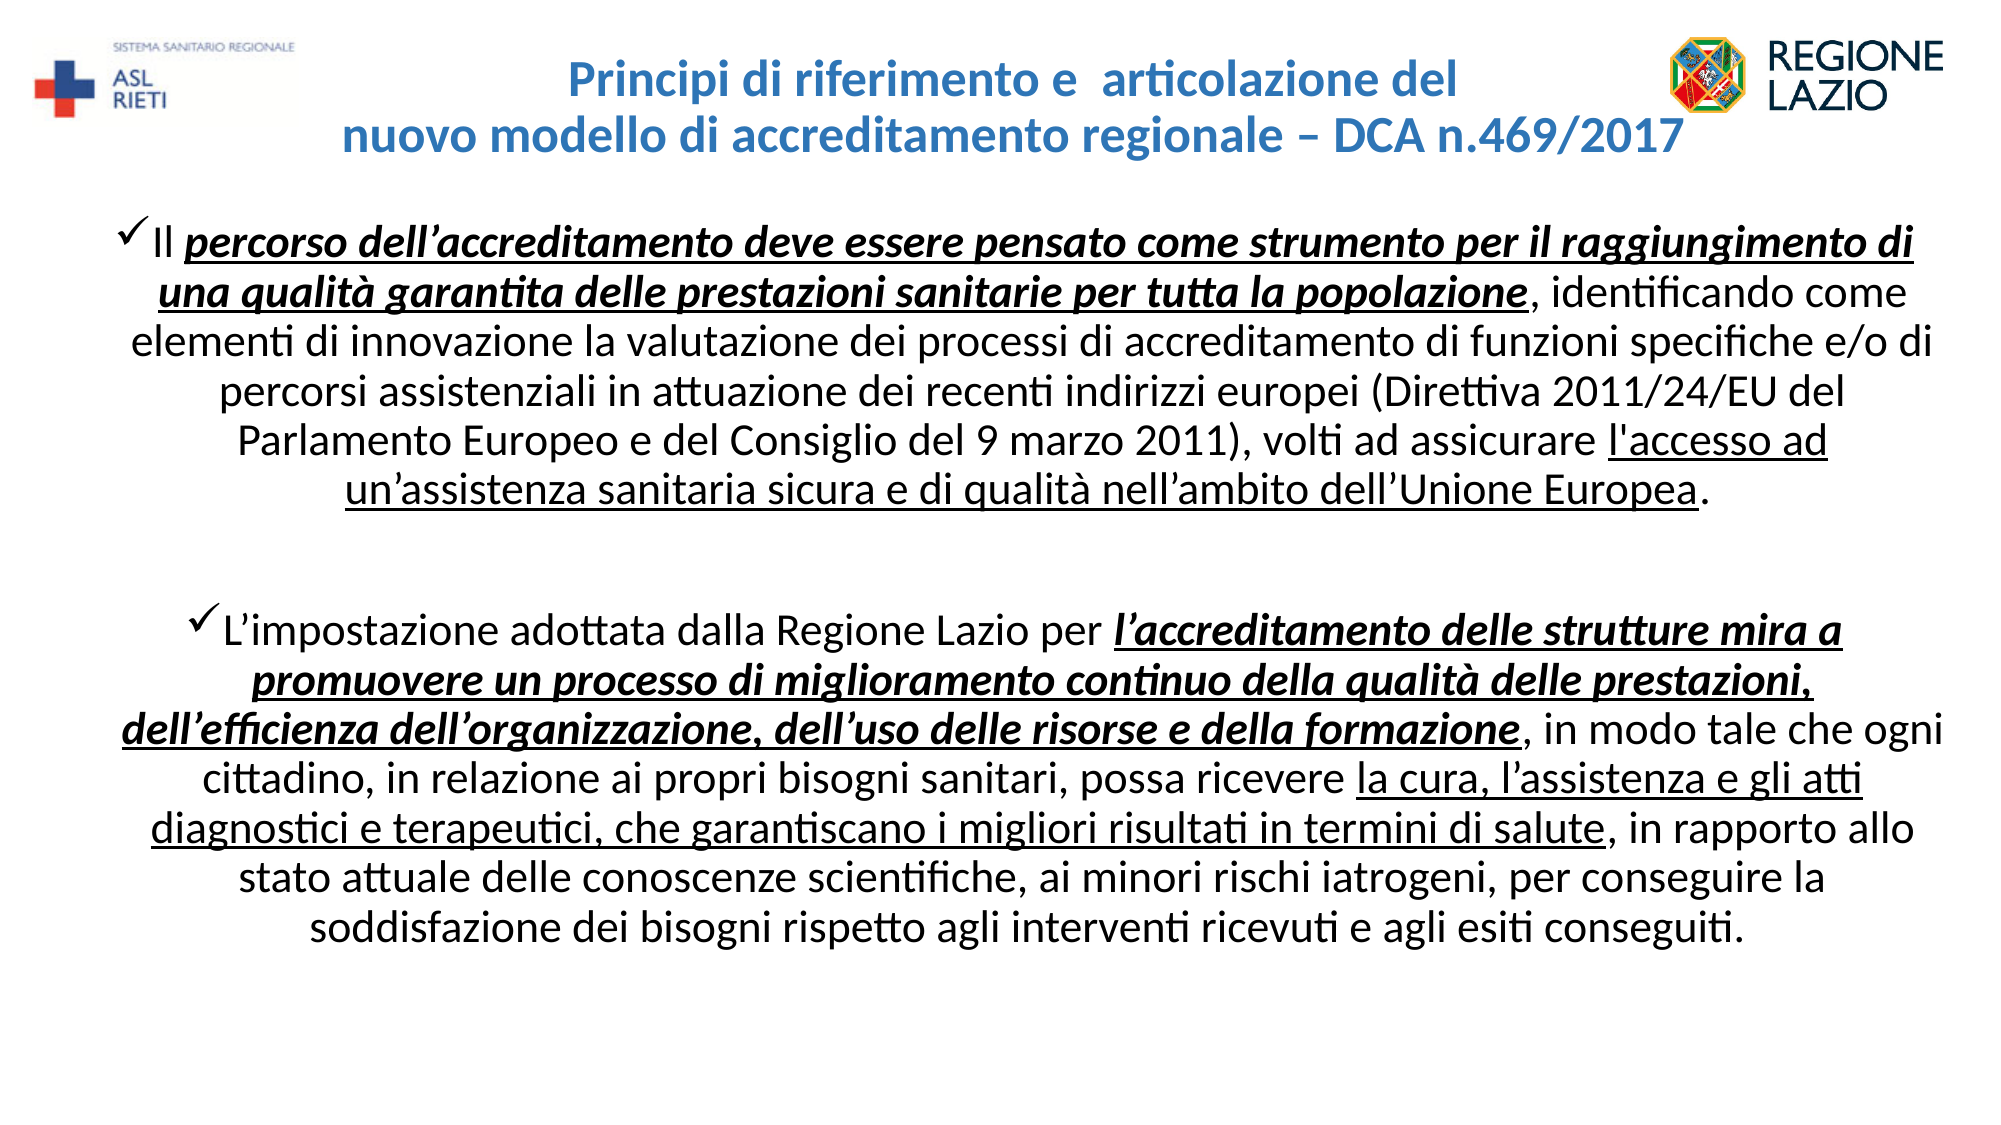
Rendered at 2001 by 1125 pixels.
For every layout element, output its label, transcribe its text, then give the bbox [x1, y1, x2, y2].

title Principi di riferimento e articolazione del nuovo modello di accreditamento regionale – DCA n.469/2017 [137, 46, 1890, 170]
list Il percorso dell’accreditamento deve essere pensato come strumento per il raggiungimento di una qualità garantita delle prestazioni sanitarie per tutta la popolazione, identificando come elementi di innovazione la valutazione dei processi di accreditamento di funzioni specifiche e/o di percorsi assistenziali in attuazione dei recenti indirizzi europei (Direttiva 2011/24/EU del Parlamento Europeo e del Consiglio del 9 marzo 2011), volti ad assicurare l'accesso ad un’assistenza sanitaria sicura e di qualità nell’ambito dell’Unione Europea. L’impostazione adottata dalla Regione Lazio per l’accreditamento delle strutture mira a promuovere un processo di miglioramento continuo della qualità delle prestazioni, dell’efficienza dell’organizzazione, dell’uso delle risorse e della formazione, in modo tale che ogni cittadino, in relazione ai propri bisogni sanitari, possa ricevere la cura, l’assistenza e gli atti diagnostici e terapeutici, che garantiscano i migliori risultati in termini di salute, in rapporto allo stato attuale delle conoscenze scientifiche, ai minori rischi iatrogeni, per conseguire la soddisfazione dei bisogni rispetto agli interventi ricevuti e agli esiti conseguiti. [65, 210, 1963, 1040]
picture [32, 37, 299, 127]
picture [1670, 37, 1943, 113]
